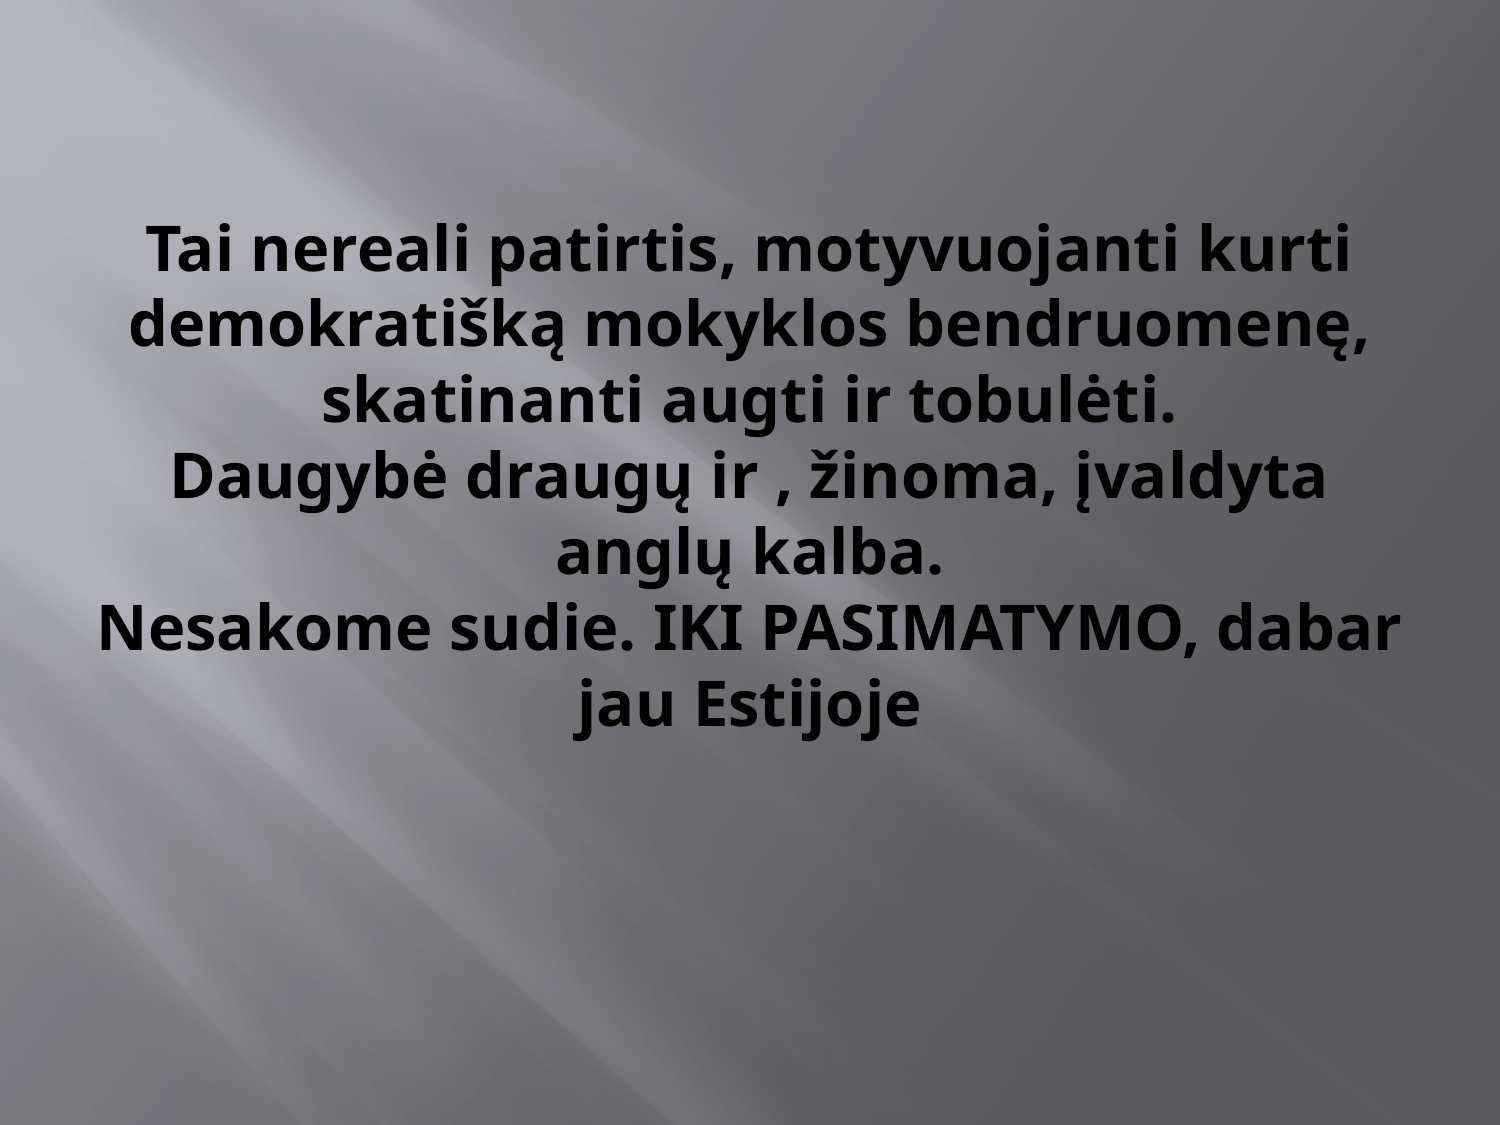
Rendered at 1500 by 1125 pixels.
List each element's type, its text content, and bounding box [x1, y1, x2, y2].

title Tai nereali patirtis, motyvuojanti kurti demokratišką mokyklos bendruomenę, skatinanti augti ir tobulėti. Daugybė draugų ir , žinoma, įvaldyta anglų kalba. Nesakome sudie. IKI PASIMATYMO, dabar jau Estijoje [75, 45, 1425, 750]
